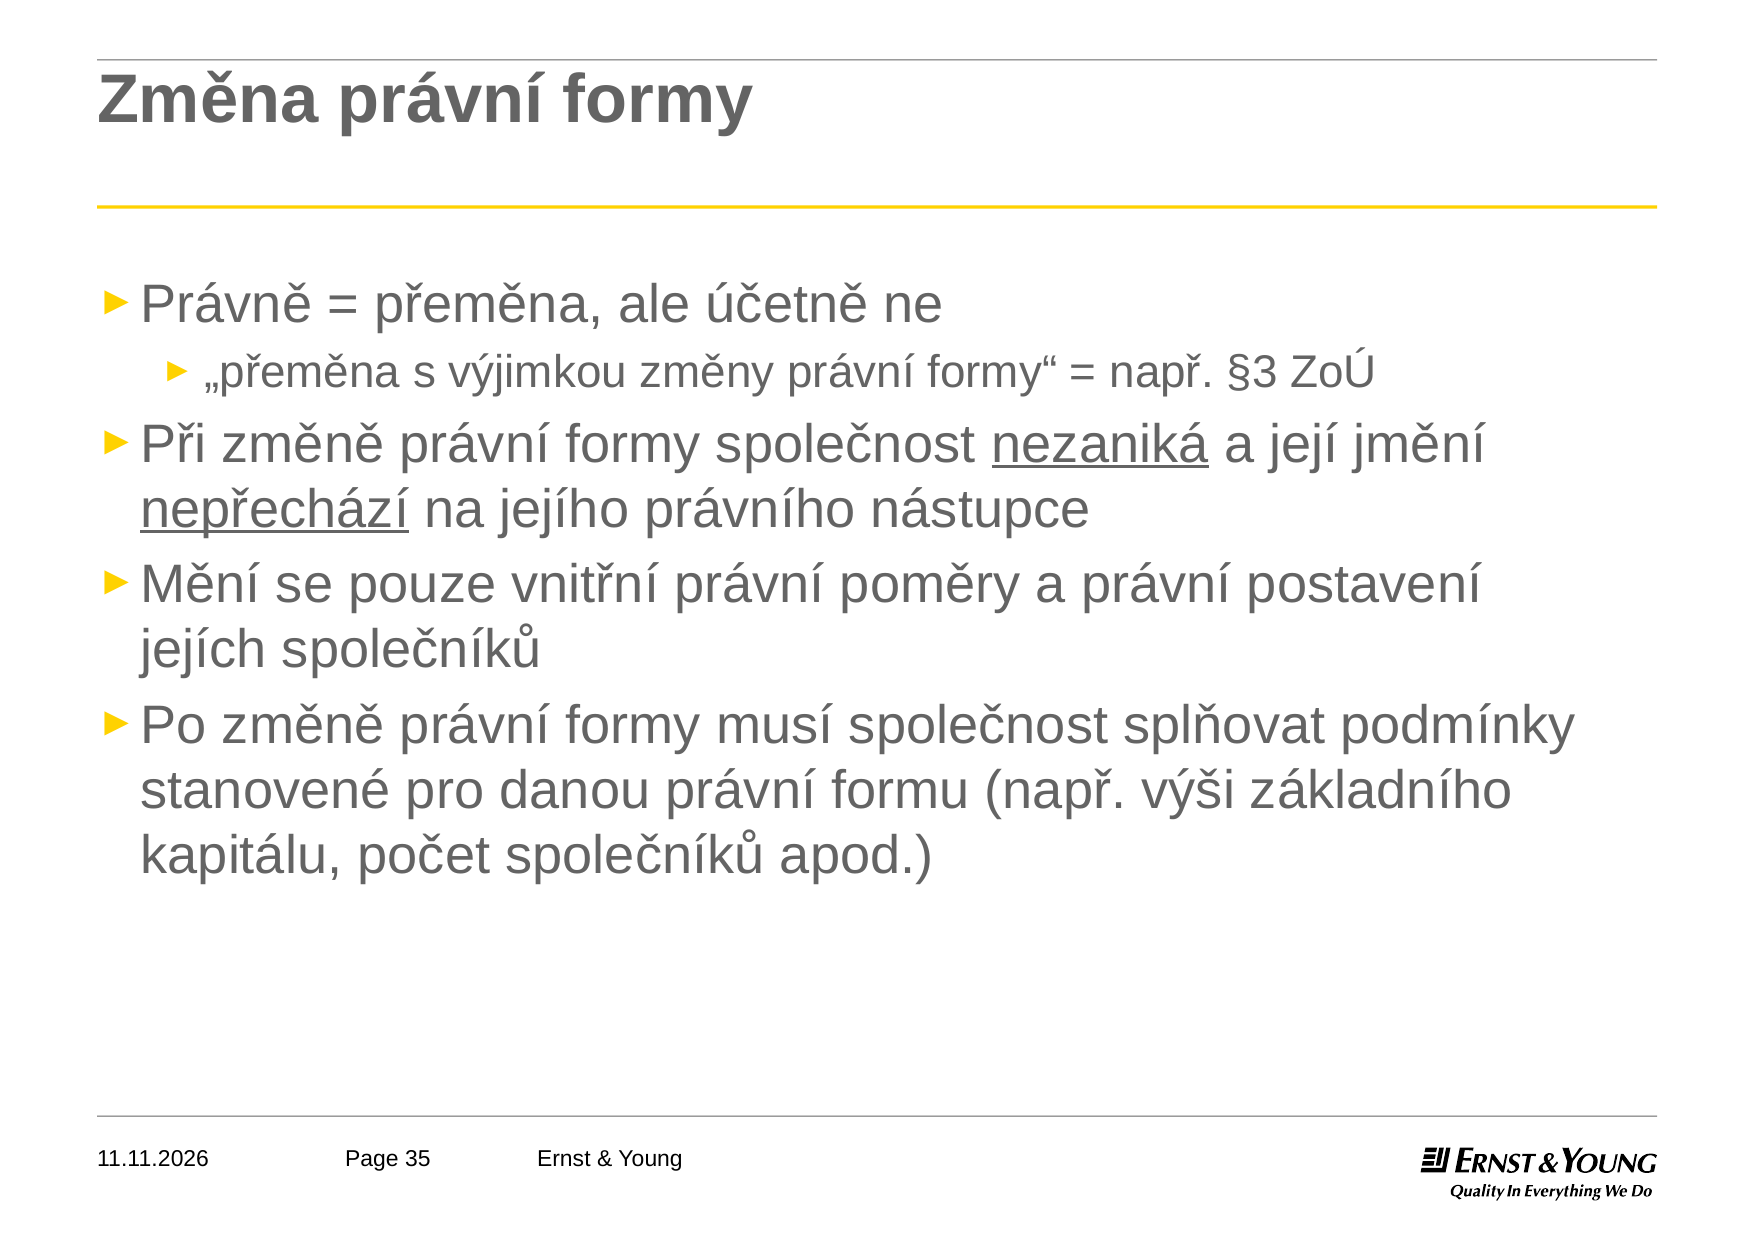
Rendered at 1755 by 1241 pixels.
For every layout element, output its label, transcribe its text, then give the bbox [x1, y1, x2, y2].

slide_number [96, 1143, 319, 1184]
title Změna právní formy [96, 59, 1658, 202]
footer Ernst & Young [536, 1143, 828, 1180]
list Právně = přeměna, ale účetně ne „přeměna s výjimkou změny právní formy“ = např. §3 ZoÚ Při změně právní formy společnost nezaniká a její jmění nepřechází na jejího právního nástupce Mění se pouze vnitřní právní poměry a právní postavení jejích společníků Po změně právní formy musí společnost splňovat podmínky stanovené pro danou právní formu (např. výši základního kapitálu, počet společníků apod.) [96, 267, 1588, 1042]
